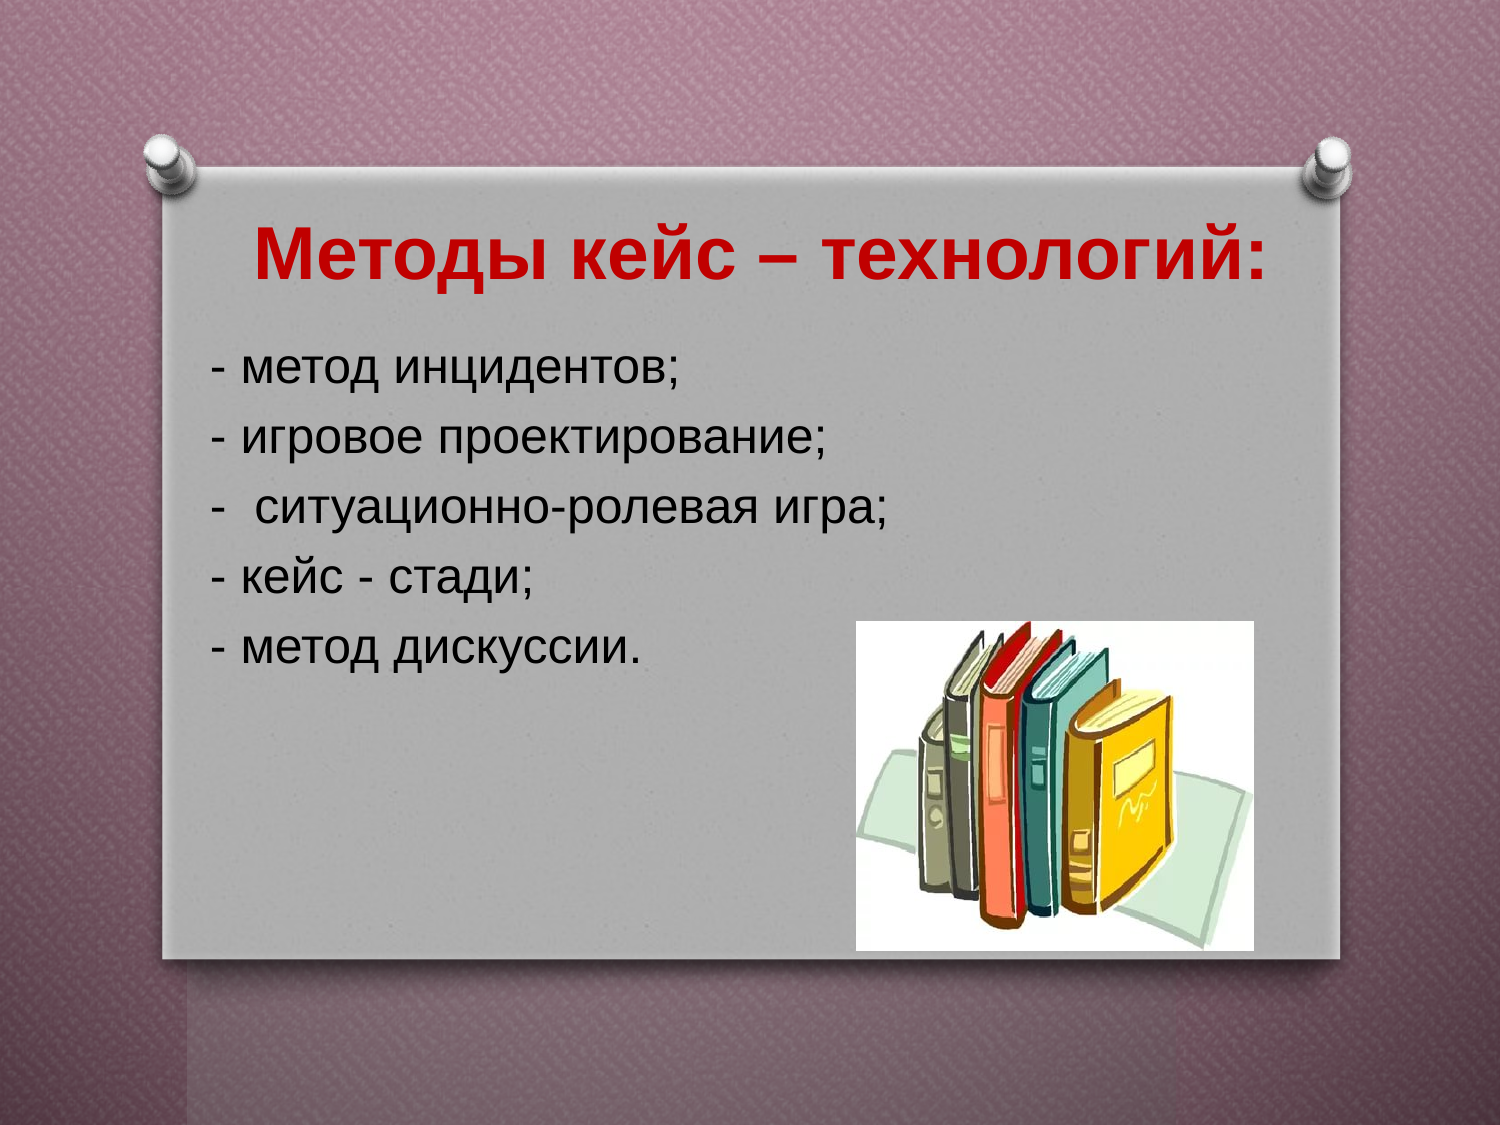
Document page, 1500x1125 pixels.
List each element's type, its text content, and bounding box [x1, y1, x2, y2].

title Методы кейс – технологий: [183, 160, 1341, 303]
subtitle - метод инцидентов; - игровое проектирование; - ситуационно-ролевая игра; - кейс - стади; - метод дискуссии. [194, 326, 1306, 941]
picture [1274, 109, 1396, 218]
picture [855, 621, 1254, 952]
picture [112, 100, 235, 218]
